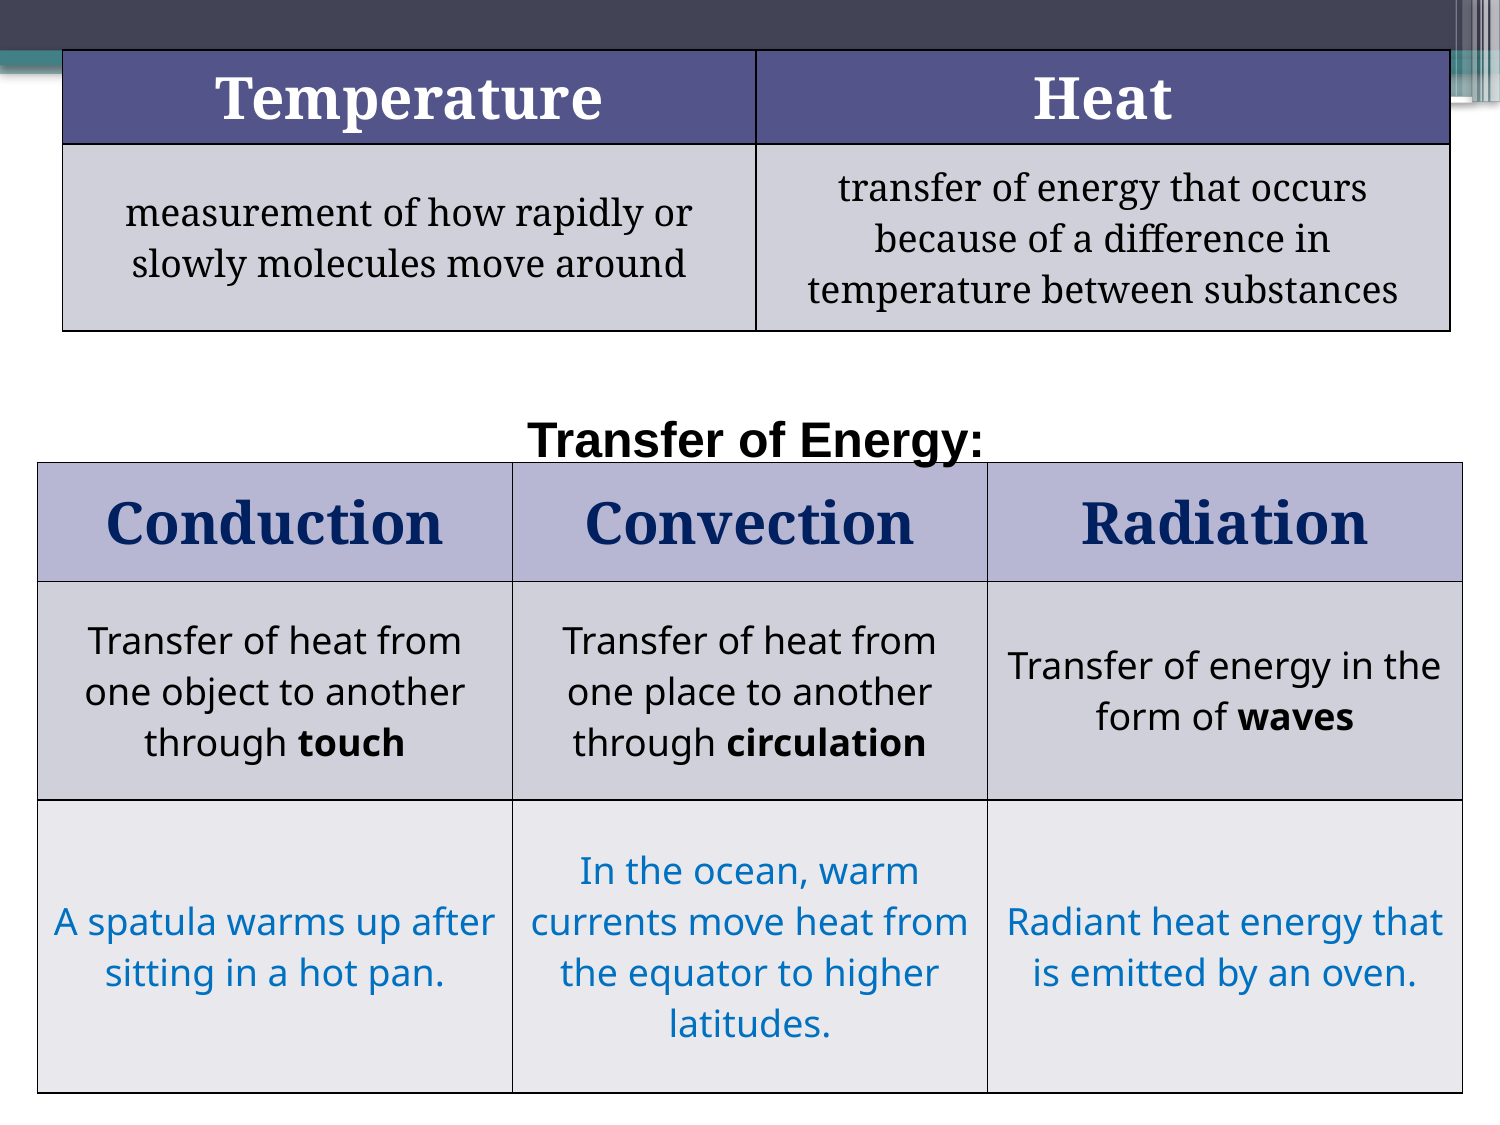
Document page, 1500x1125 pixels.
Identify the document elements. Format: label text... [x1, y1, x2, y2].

table_header Radiation [988, 463, 1462, 581]
table_cell Radiant heat energy that is emitted by an oven. [988, 801, 1462, 1092]
table_cell measurement of how rapidly or slowly molecules move around [63, 145, 755, 330]
table_header Convection [513, 475, 987, 581]
table_header Conduction [38, 463, 512, 581]
table_cell transfer of energy that occurs because of a difference in temperature between substances [757, 145, 1449, 330]
table_cell A spatula warms up after sitting in a hot pan. [38, 801, 512, 1092]
table_header Heat [757, 51, 1449, 143]
table_cell In the ocean, warm currents move heat from the equator to higher latitudes. [513, 801, 987, 1092]
table_cell Transfer of heat from one place to another through circulation [513, 582, 987, 799]
text_box Transfer of Energy: [474, 399, 1038, 475]
table_cell Transfer of heat from one object to another through touch [38, 582, 512, 799]
table_header Temperature [63, 51, 755, 143]
table_cell Transfer of energy in the form of waves [988, 582, 1462, 799]
